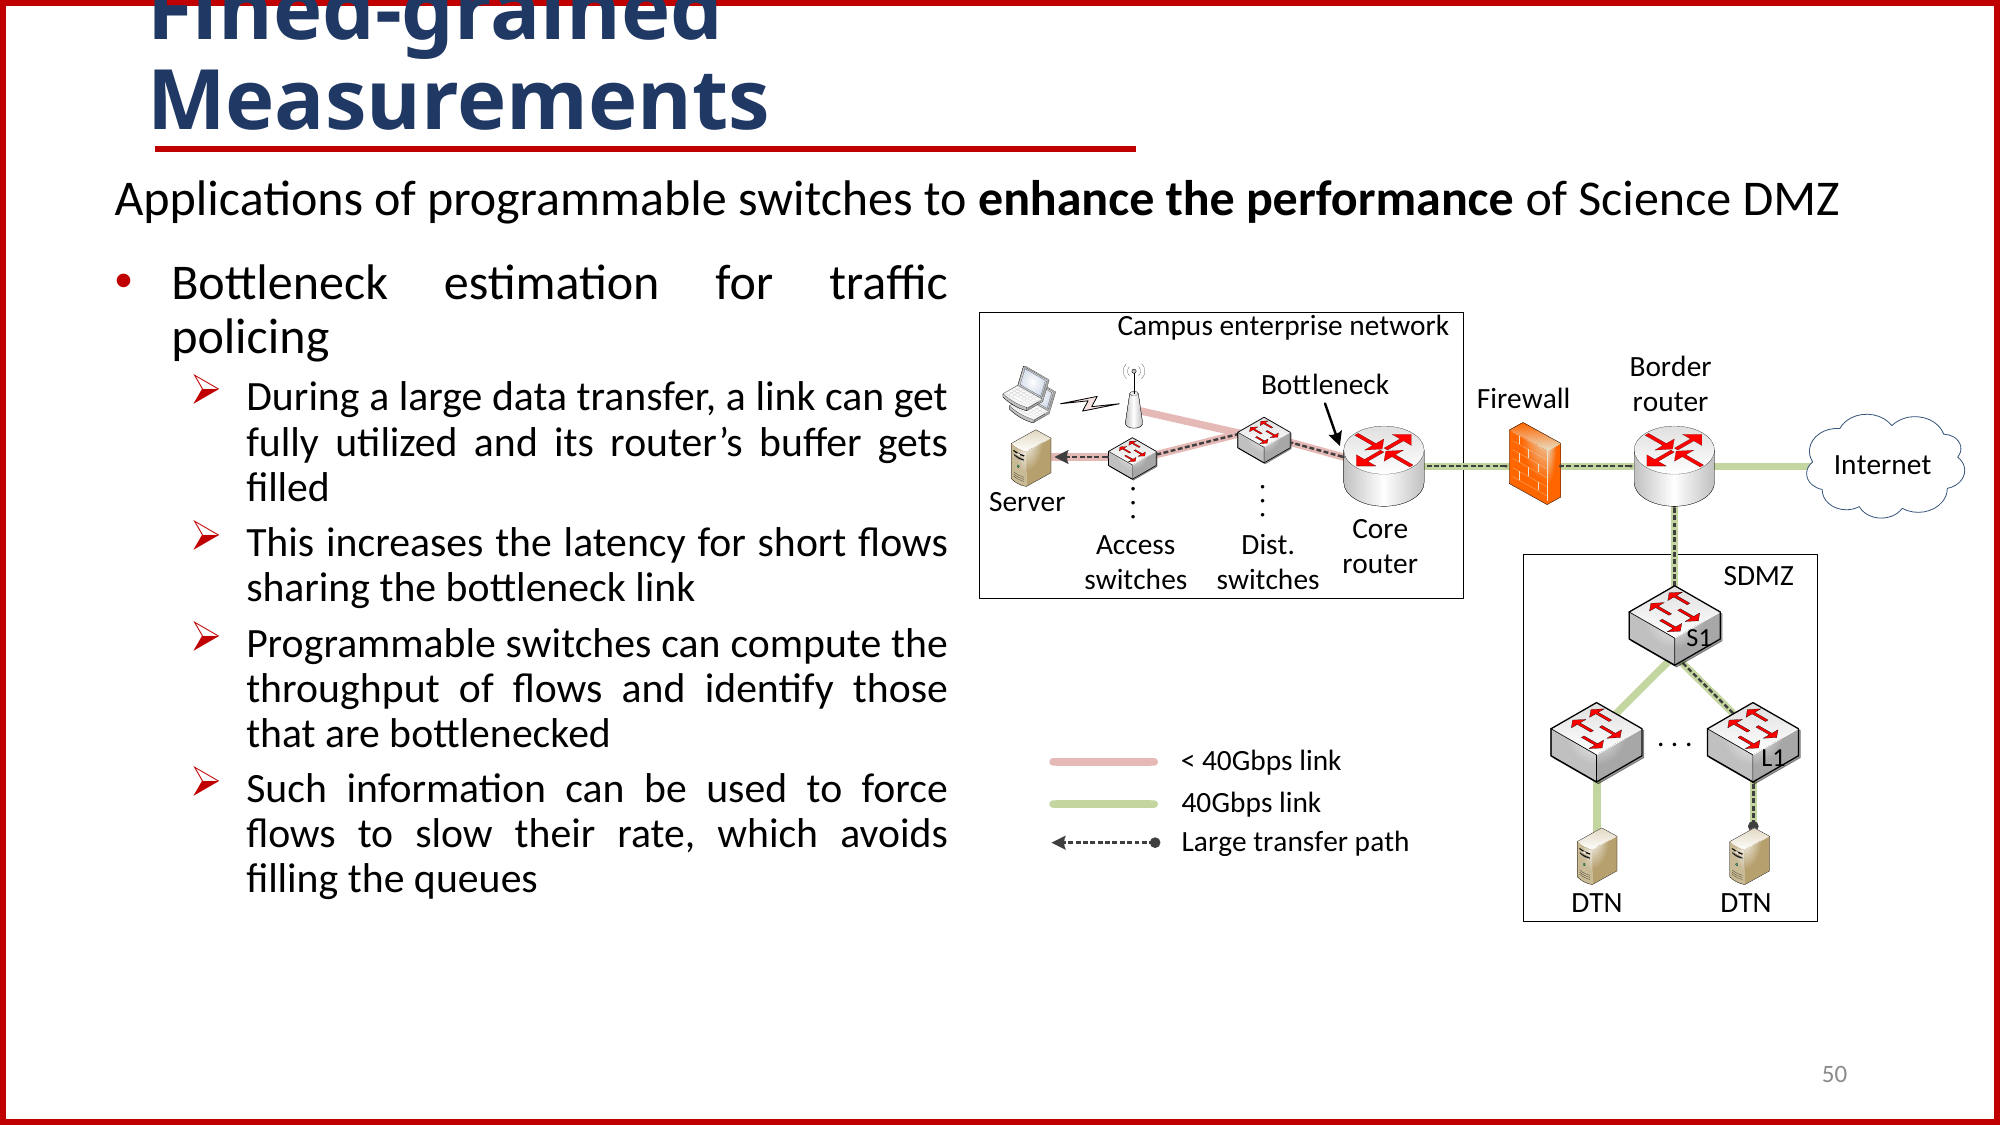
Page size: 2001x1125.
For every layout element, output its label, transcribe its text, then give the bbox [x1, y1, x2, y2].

text_box [0, 0, 2000, 1125]
text_box Applications of programmable switches to enhance the performance of Science DMZ [99, 157, 1887, 233]
title Fined-grained Measurements [132, 14, 1172, 156]
slide_number 50 [1412, 1042, 1863, 1103]
text_box Bottleneck estimation for traffic policing During a large data transfer, a link can get fully utilized and its router’s buffer gets filled This increases the latency for short flows sharing the bottleneck link Programmable switches can compute the throughput of flows and identify those that are bottlenecked Such information can be used to force flows to slow their rate, which avoids filling the queues [99, 233, 964, 1018]
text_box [945, 283, 1970, 947]
